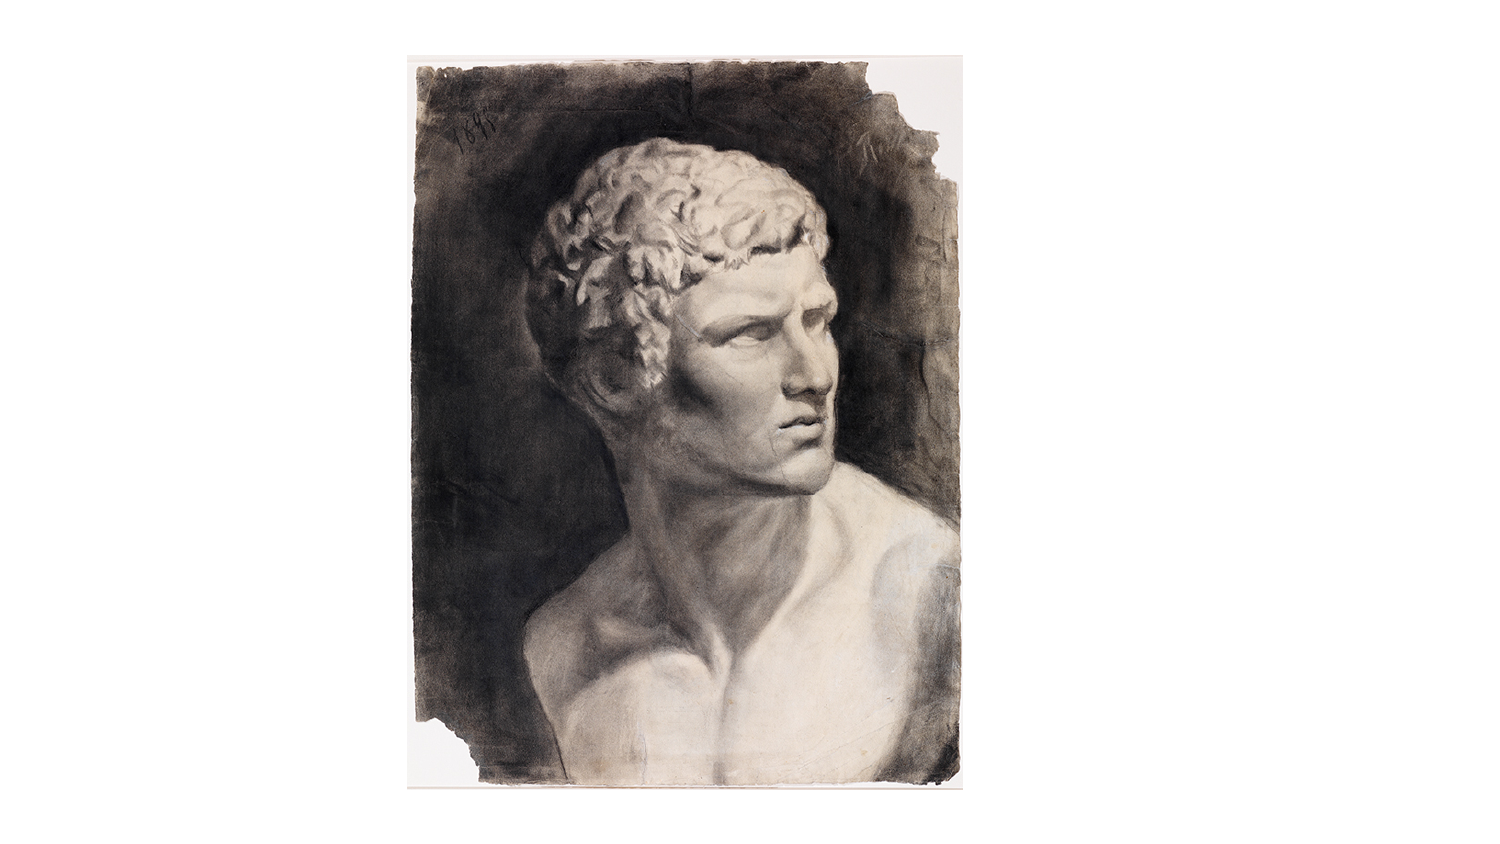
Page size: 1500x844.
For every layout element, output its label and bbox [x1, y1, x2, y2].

picture [407, 55, 963, 790]
